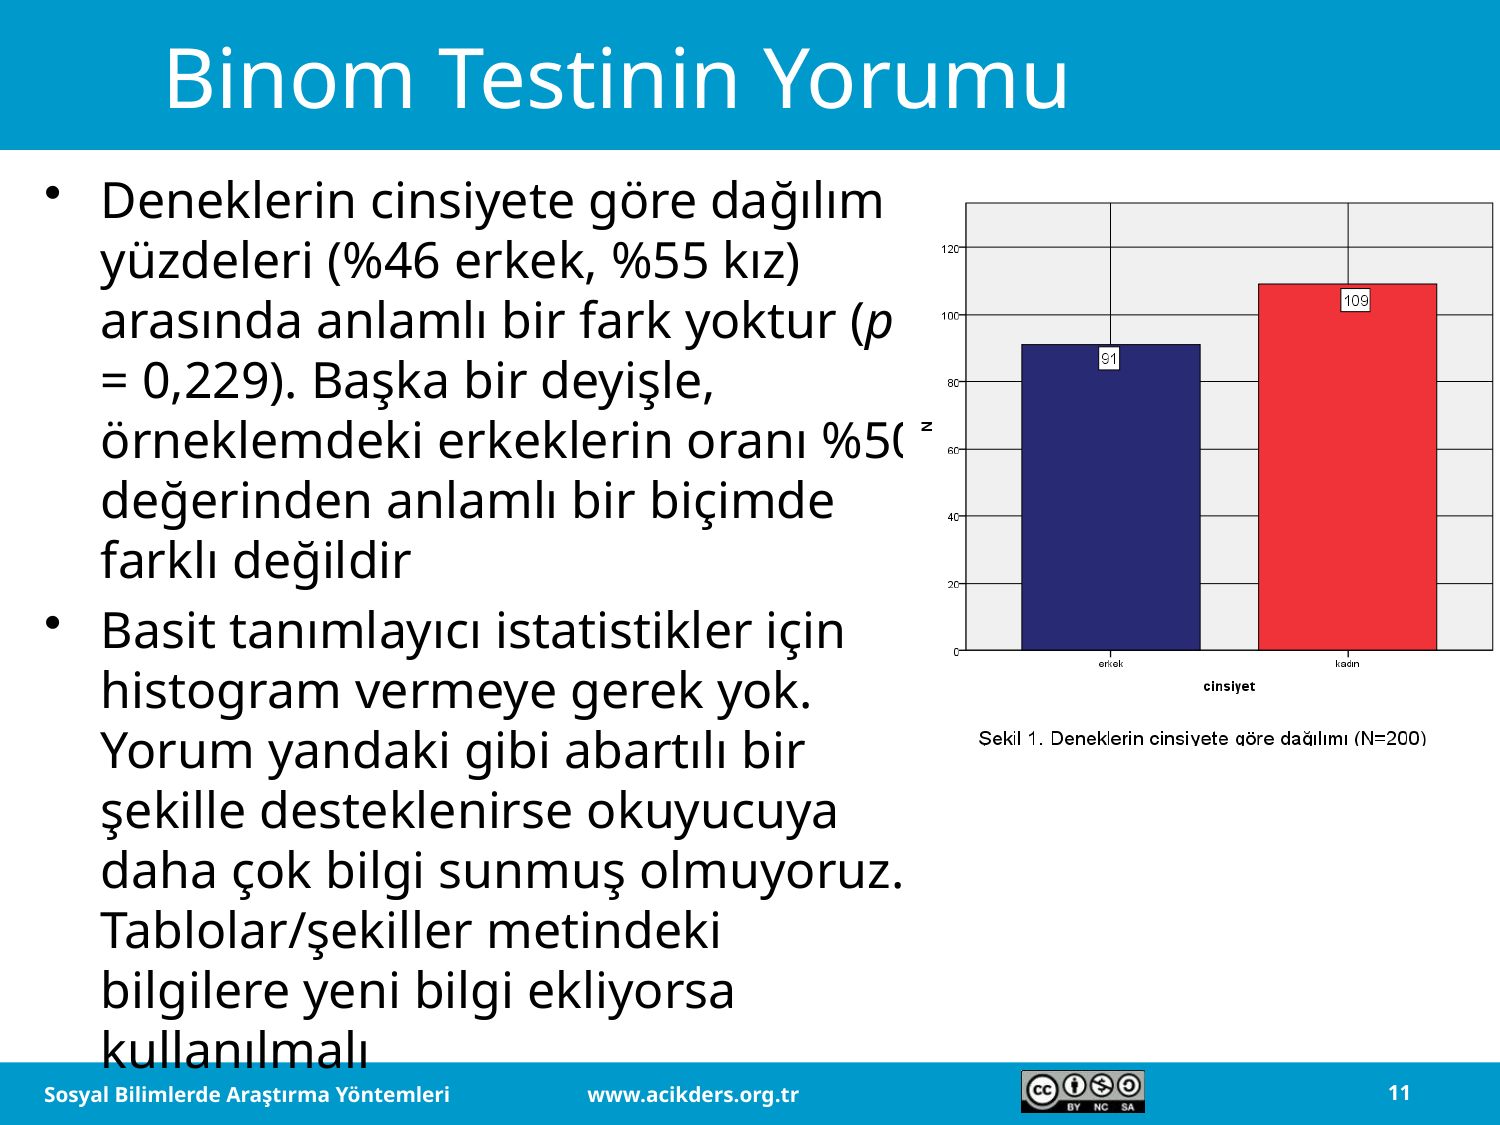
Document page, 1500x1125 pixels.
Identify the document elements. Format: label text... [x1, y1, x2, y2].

picture [188, 1062, 198, 1067]
list Deneklerin cinsiyete göre dağılım yüzdeleri (%46 erkek, %55 kız) arasında anlamlı bir fark yoktur (p = 0,229). Başka bir deyişle, örneklemdeki erkeklerin oranı %50 değerinden anlamlı bir biçimde farklı değildir Basit tanımlayıcı istatistikler için histogram vermeye gerek yok. Yorum yandaki gibi abartılı bir şekille desteklenirse okuyucuya daha çok bilgi sunmuş olmuyoruz. Tablolar/şekiller metindeki bilgilere yeni bilgi ekliyorsa kullanılmalı [29, 160, 940, 974]
picture [903, 186, 1500, 760]
picture [133, 1062, 144, 1067]
picture [1022, 1071, 1144, 1112]
title Binom Testinin Yorumu [147, 0, 1351, 151]
picture [320, 1062, 330, 1067]
